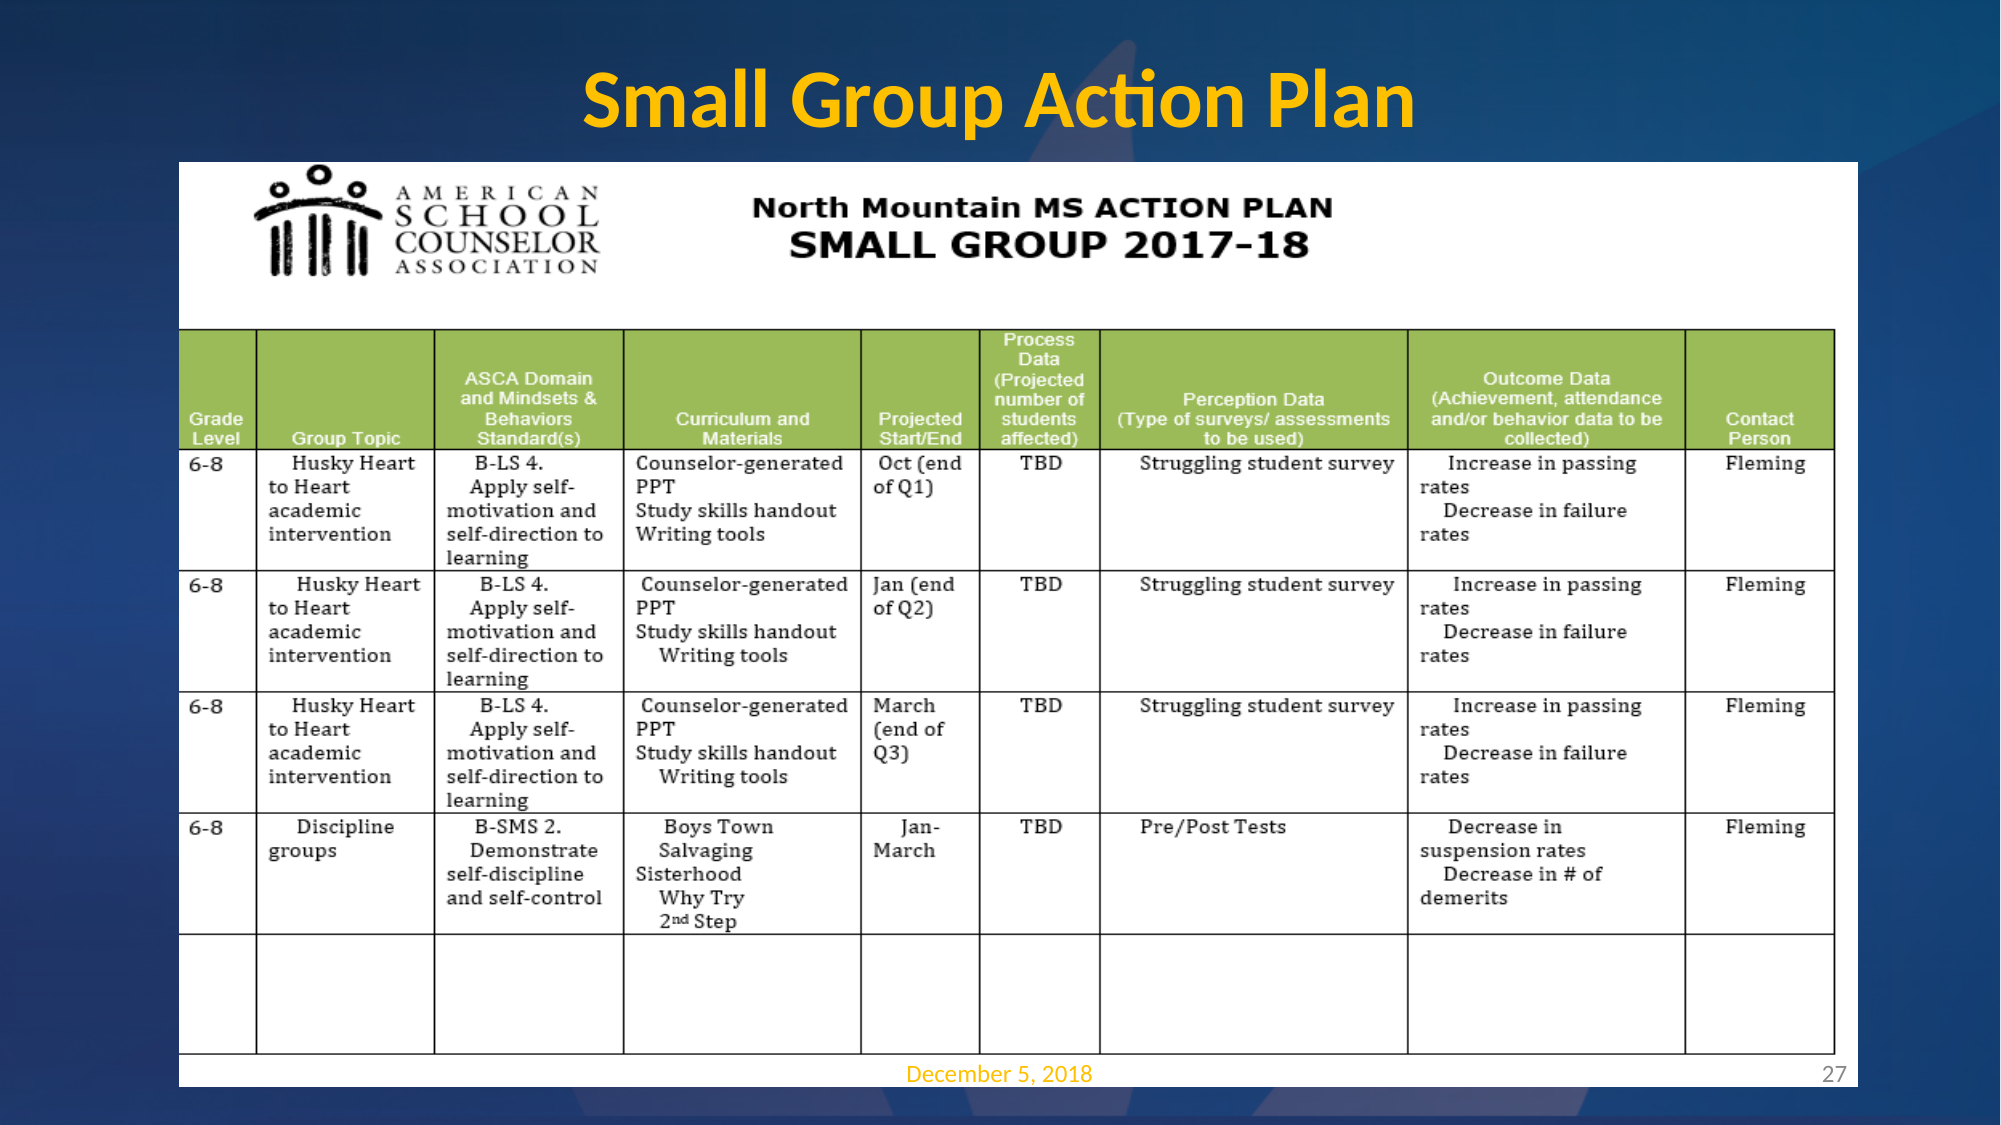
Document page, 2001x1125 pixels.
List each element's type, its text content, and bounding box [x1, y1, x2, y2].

picture [0, 0, 2001, 1125]
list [179, 162, 1858, 1088]
footer December 5, 2018 [662, 1095, 1338, 1103]
title Small Group Action Plan [324, 0, 1675, 161]
slide_number ‹#› [1412, 1042, 1863, 1103]
